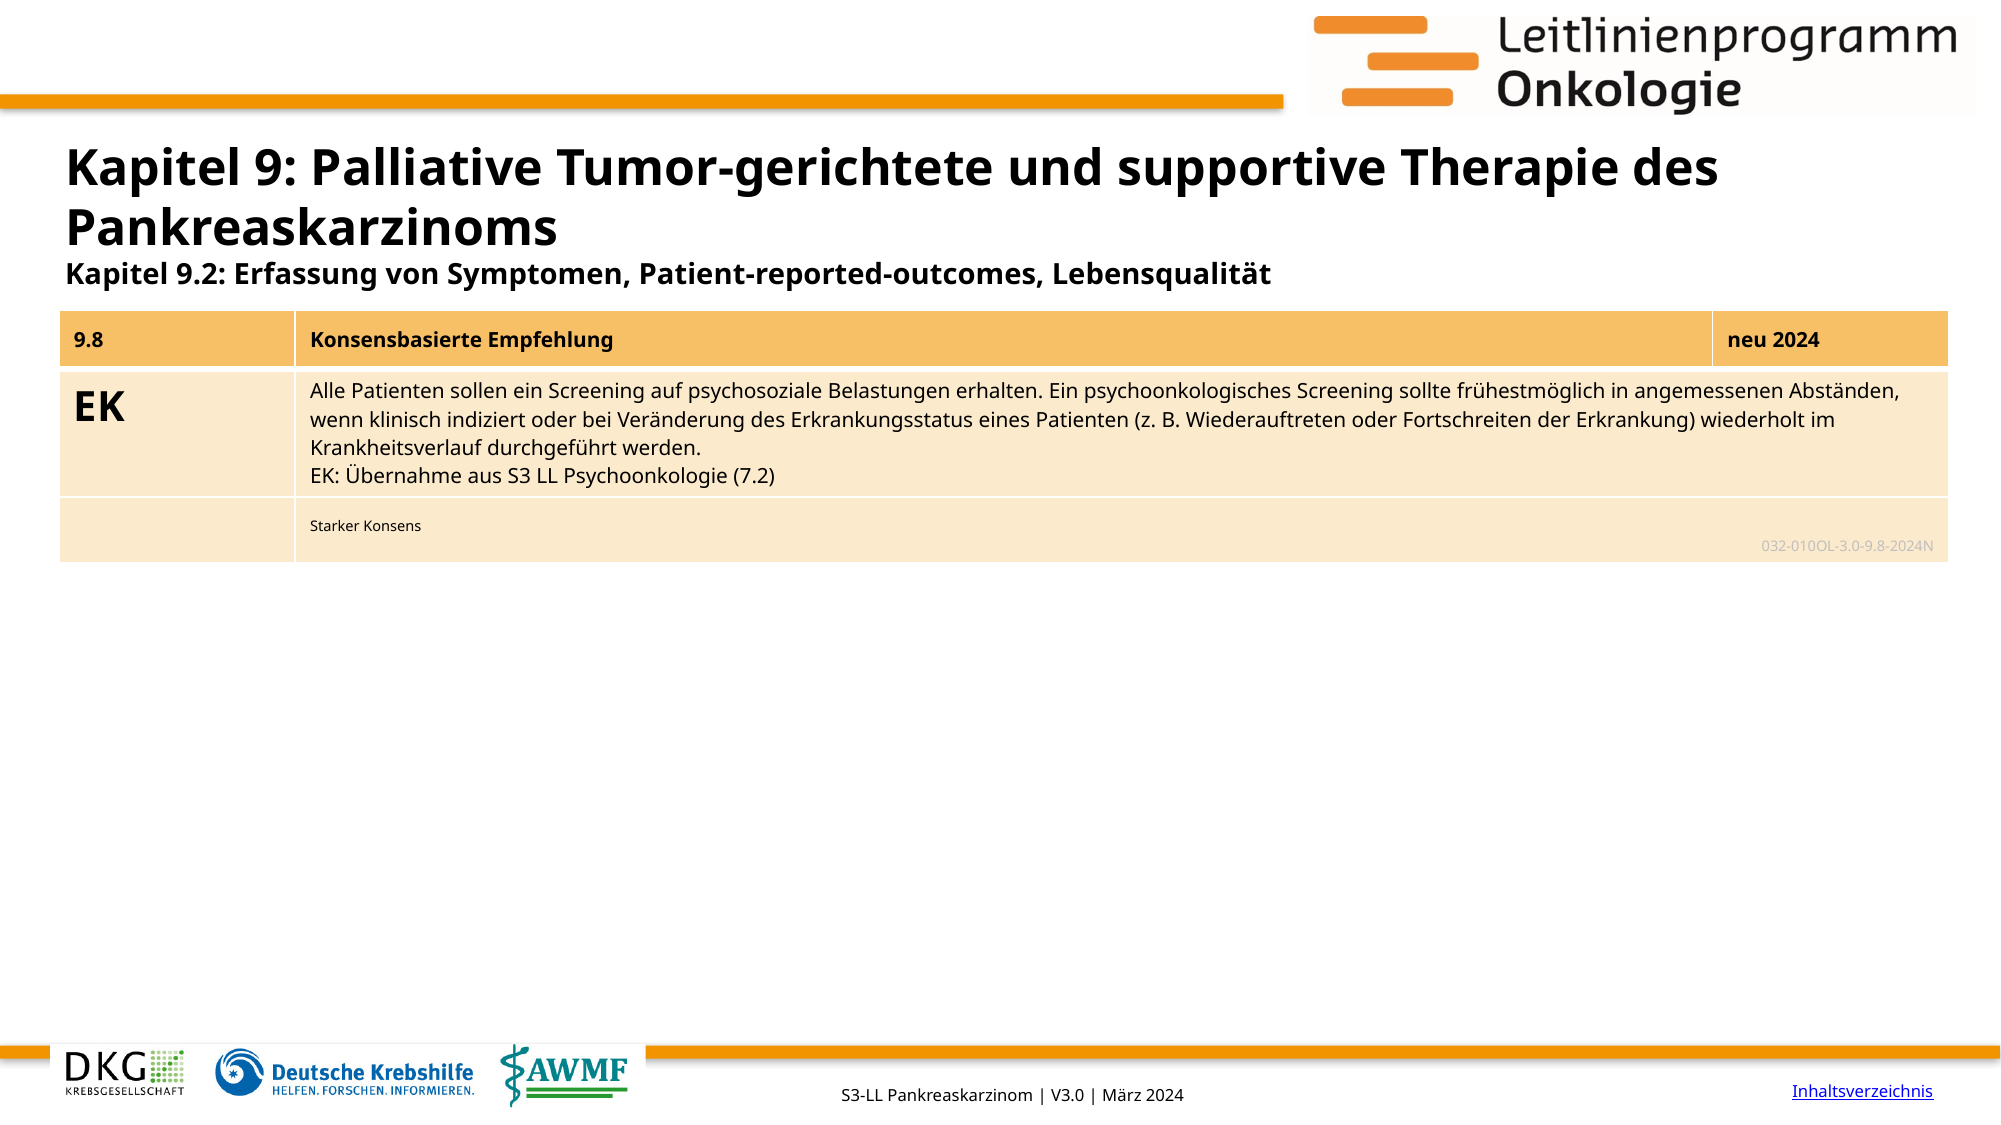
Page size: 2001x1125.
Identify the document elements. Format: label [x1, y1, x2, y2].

picture [1307, 16, 1977, 115]
table_cell [296, 372, 1948, 496]
table_header [60, 311, 294, 366]
picture [50, 1044, 646, 1108]
table_header [1713, 311, 1948, 366]
text_box [826, 1065, 1654, 1125]
table_cell [60, 372, 294, 496]
table_cell [296, 498, 1948, 562]
title [50, 125, 1950, 300]
table_header [296, 311, 1712, 366]
table_cell [60, 498, 294, 562]
text_box [1777, 1073, 1949, 1112]
